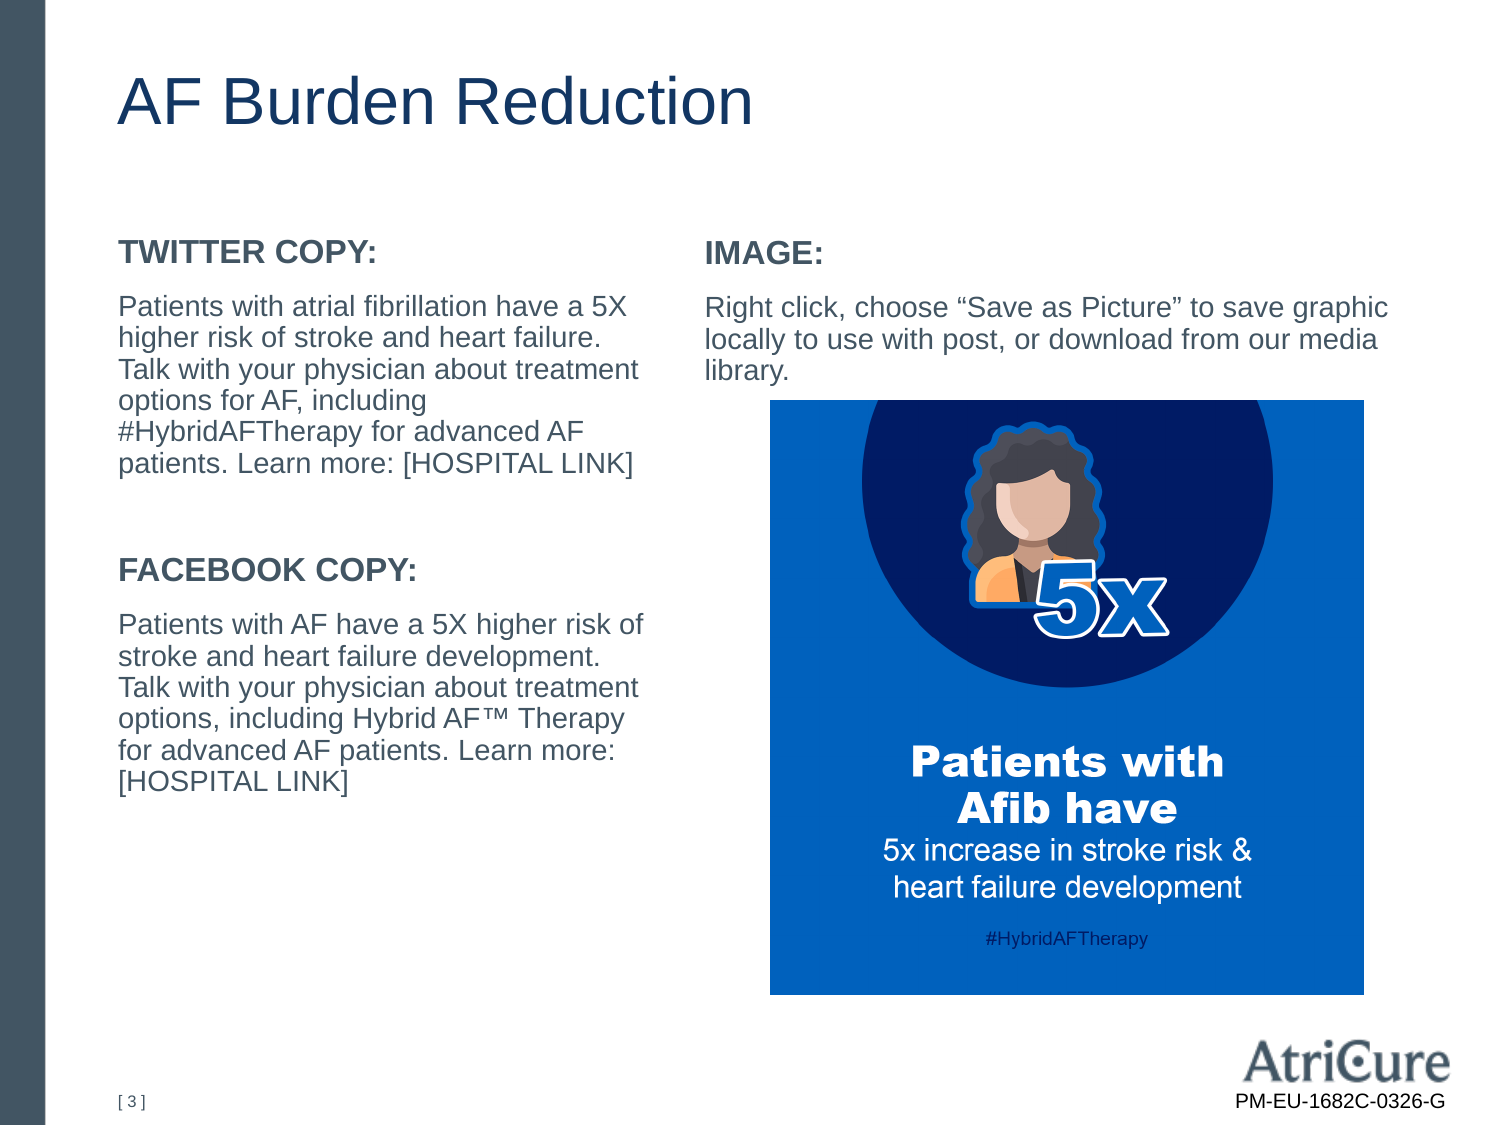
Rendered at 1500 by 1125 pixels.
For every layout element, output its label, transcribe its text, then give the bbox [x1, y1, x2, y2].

list TWITTER COPY: Patients with atrial fibrillation have a 5X higher risk of stroke and heart failure. Talk with your physician about treatment options for AF, including #HybridAFTherapy for advanced AF patients. Learn more: [HOSPITAL LINK] FACEBOOK COPY: Patients with AF have a 5X higher risk of stroke and heart failure development. Talk with your physician about treatment options, including Hybrid AF™ Therapy for advanced AF patients. Learn more: [HOSPITAL LINK] [103, 226, 667, 1014]
text_box IMAGE: Right click, choose “Save as Picture” to save graphic locally to use with post, or download from our media library. [689, 228, 1434, 480]
picture [770, 400, 1364, 995]
title AF Burden Reduction [103, 59, 1397, 227]
